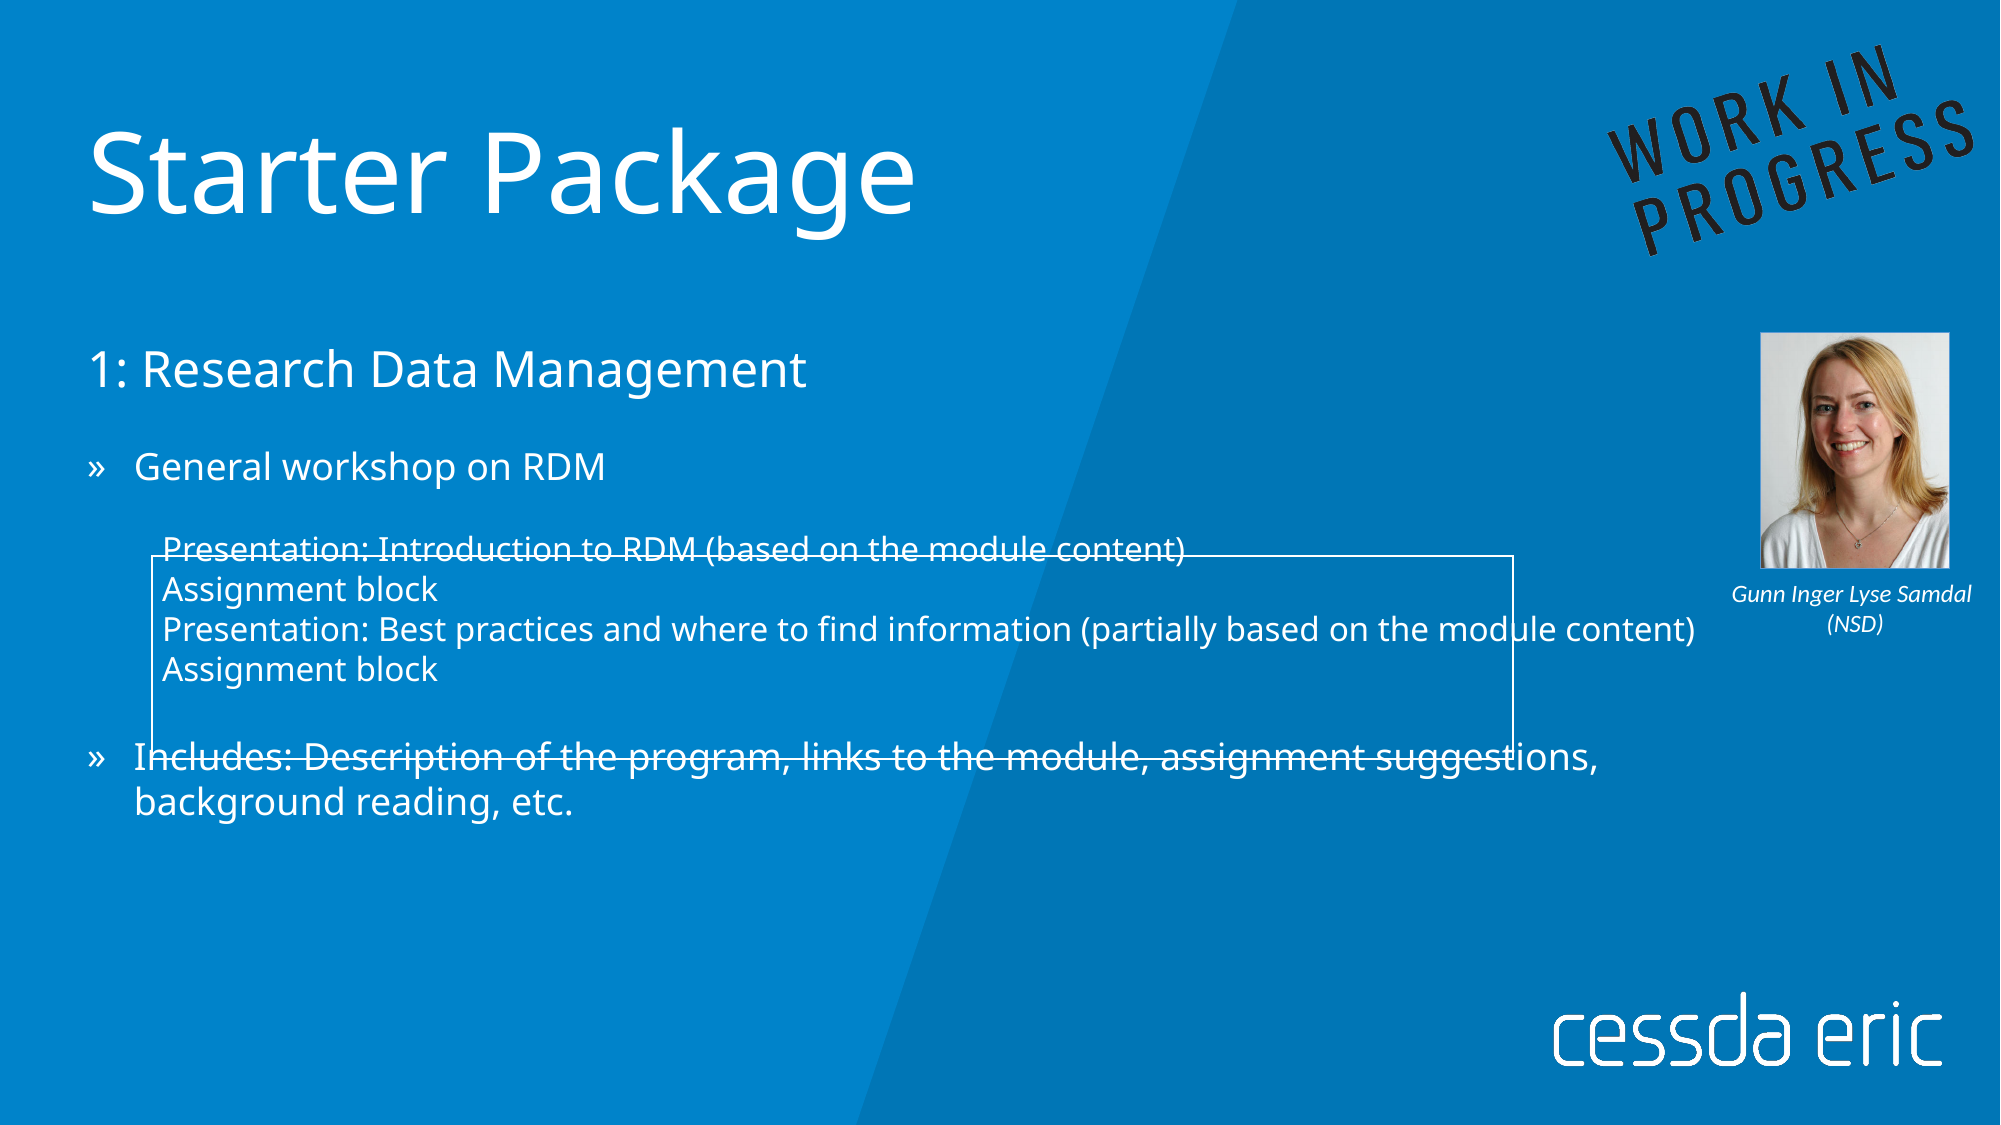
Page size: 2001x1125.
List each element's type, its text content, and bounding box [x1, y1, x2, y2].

picture [1552, 984, 1953, 1072]
title Starter Package [72, 109, 1828, 299]
picture [1601, 9, 1994, 275]
text_box Gunn Inger Lyse Samdal (NSD) [1716, 570, 1994, 646]
text_box [72, 504, 1476, 1072]
text_box [151, 555, 1514, 760]
picture [1760, 332, 1950, 569]
subtitle 1: Research Data Management General workshop on RDM Presentation: Introduction to RDM (based on the module content) Assignment block Presentation: Best practices and where to find information (partially based on the module content) Assignment block Includes: Description of the program, links to the module, assignment suggestions, background reading, etc. [72, 330, 1828, 944]
